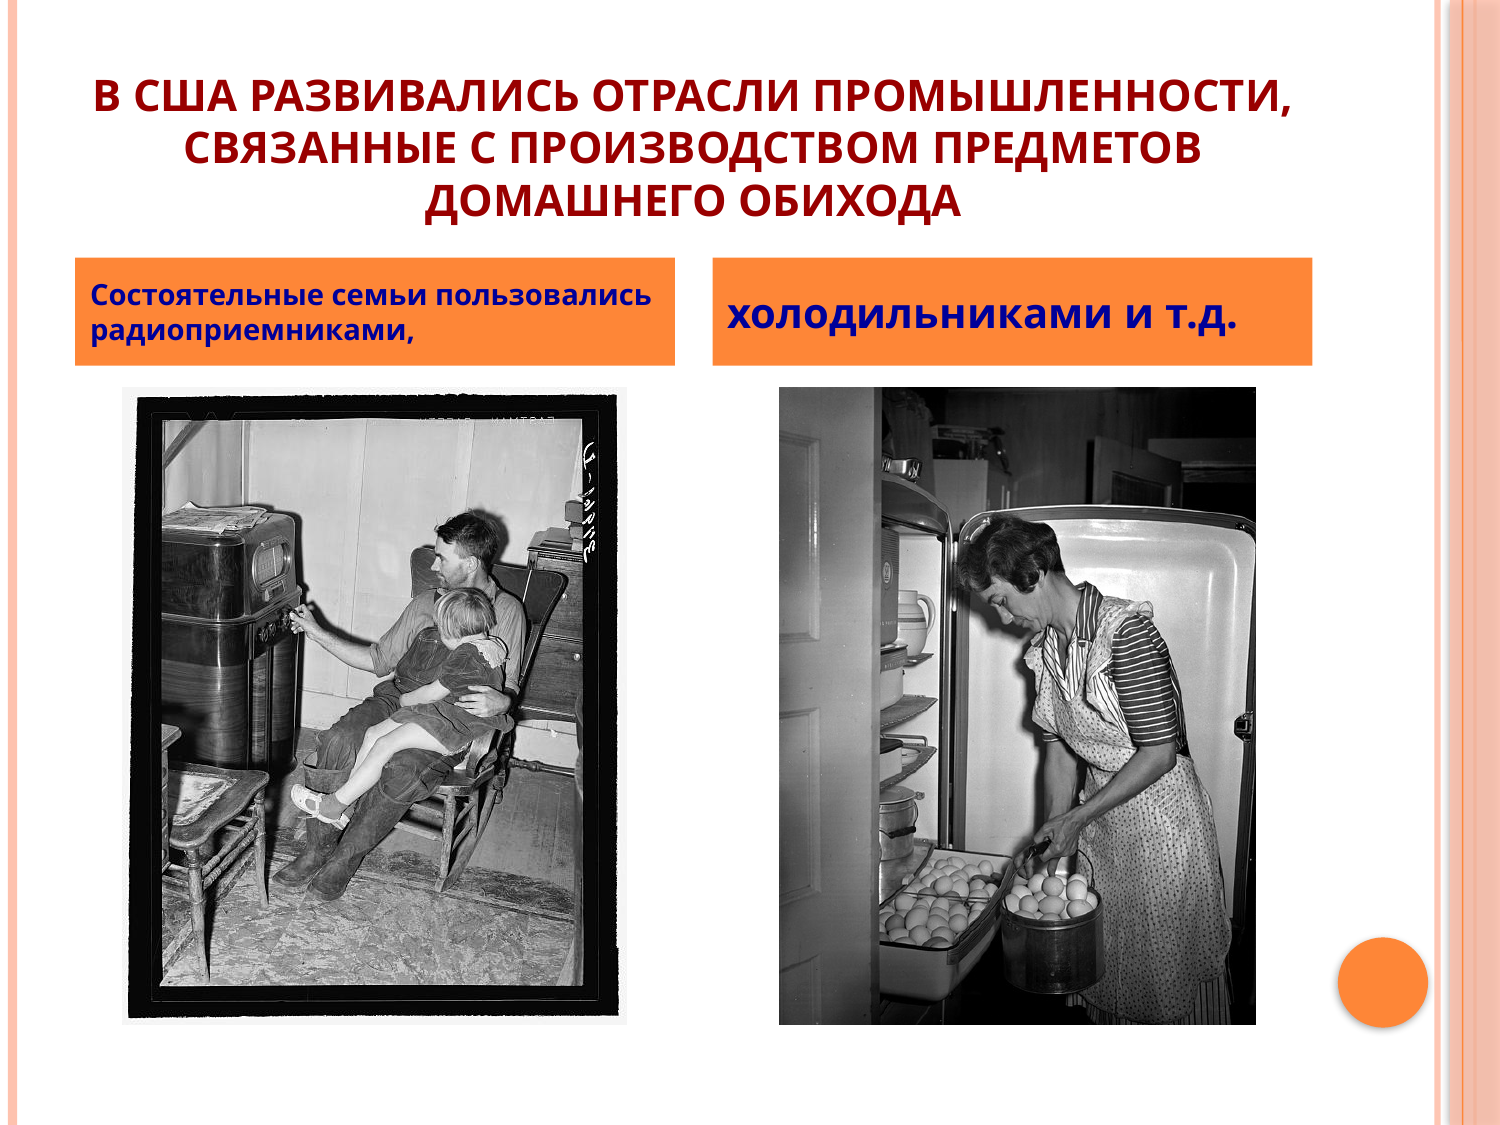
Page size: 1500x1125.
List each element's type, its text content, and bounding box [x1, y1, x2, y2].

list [778, 386, 1256, 1026]
list холодильниками и т.д. [712, 257, 1313, 366]
list Состоятельные семьи пользовались радиоприемниками, [75, 257, 675, 366]
title В США развивались отрасли промышленности, связанные с производством предметов домашнего обихода [75, 44, 1313, 233]
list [122, 386, 628, 1026]
